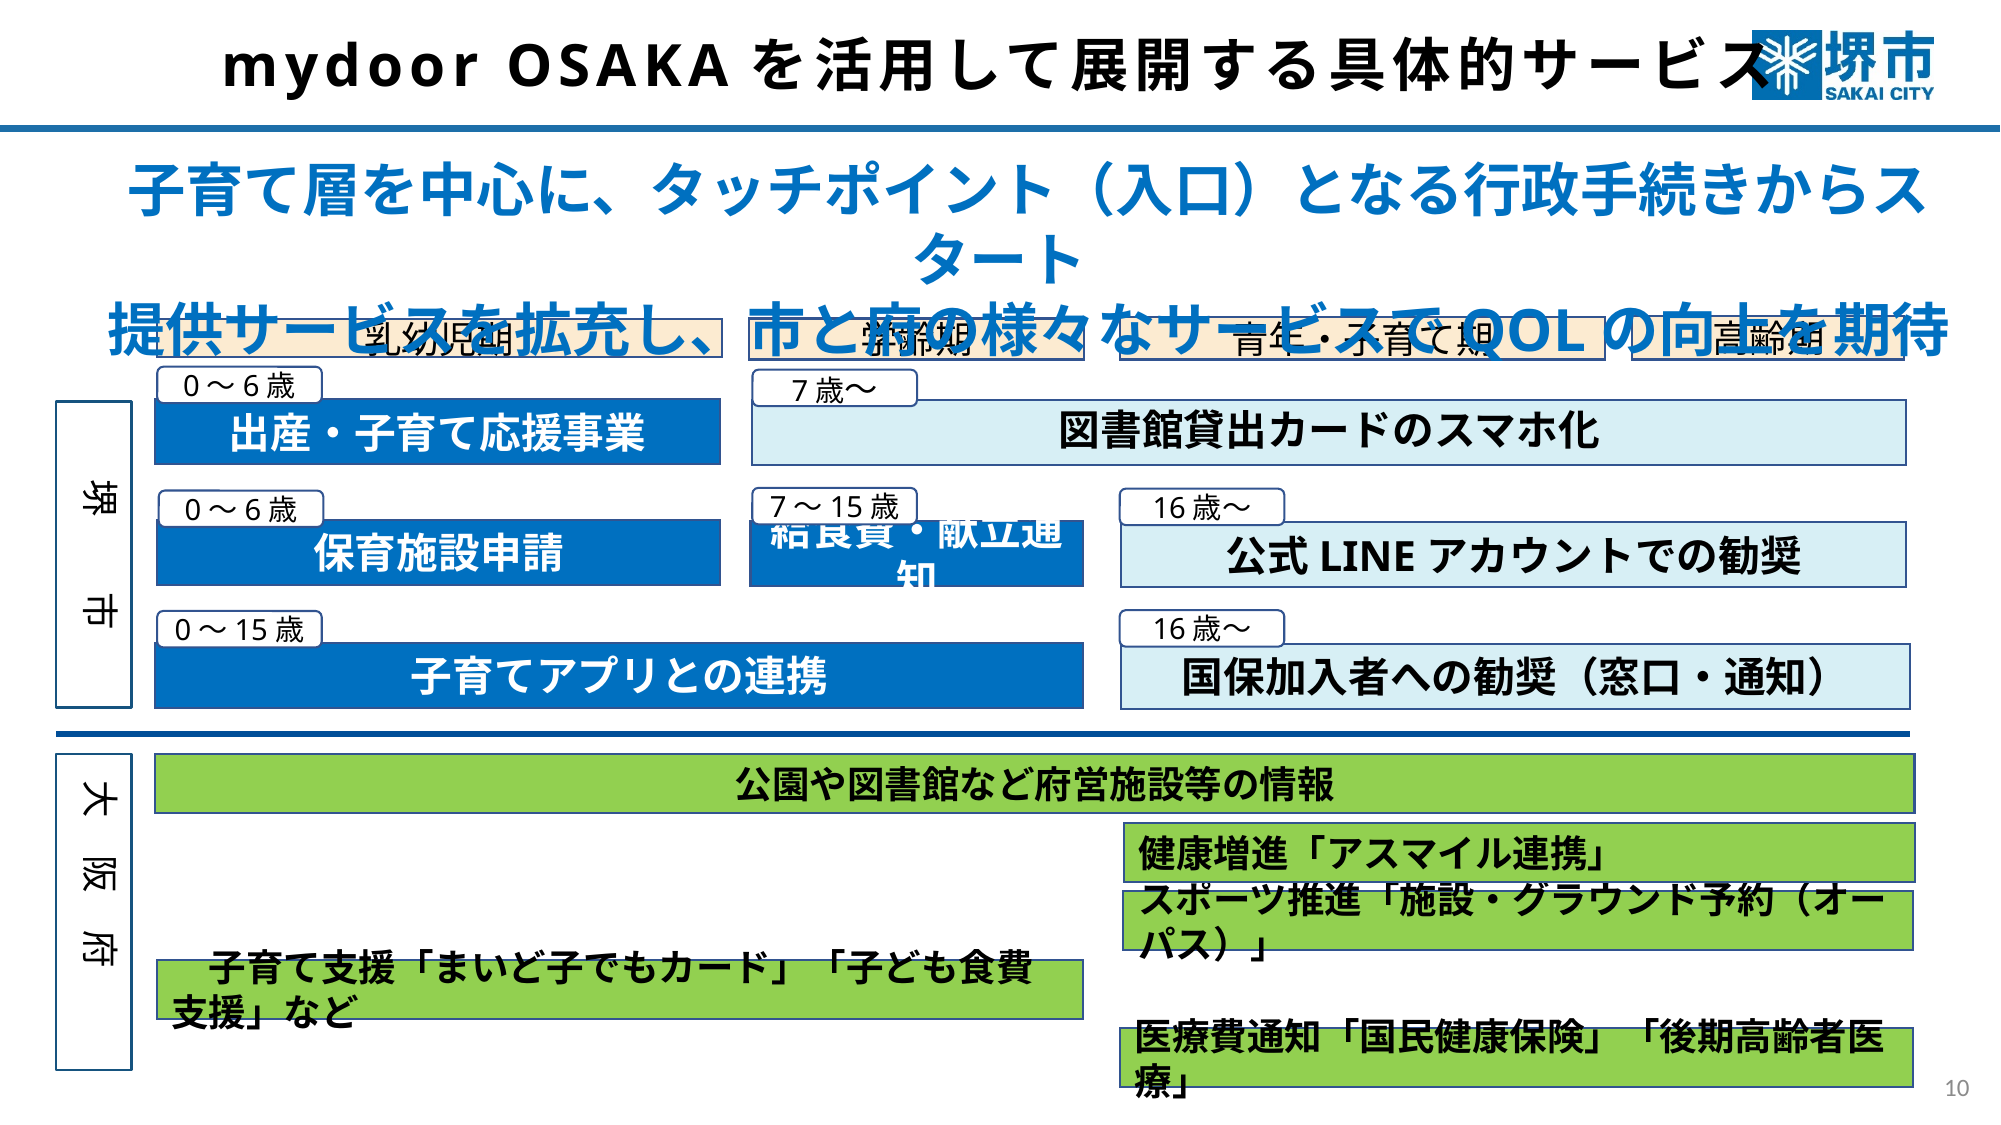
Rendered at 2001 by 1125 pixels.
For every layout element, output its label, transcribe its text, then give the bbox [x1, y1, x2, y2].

text_box 子育て層を中心に、タッチポイント（入口）となる行政手続きからスタート 提供サービスを拡充し、市と府の様々なサービスでQOLの向上を期待 [17, 145, 1982, 371]
text_box 堺 市 [56, 401, 132, 708]
text_box 0～6歳 [157, 371, 322, 404]
text_box 子育て支援「まいど子でもカード」「子ども食費支援」など [156, 959, 1084, 1019]
text_box 公式LINEアカウントでの勧奨 [1120, 521, 1907, 587]
text_box 7～15歳 [752, 487, 917, 525]
text_box 医療費通知「国民健康保険」「後期高齢者医療」 [1120, 1028, 1914, 1088]
text_box 大 阪 府 [56, 754, 132, 1071]
text_box スポーツ推進「施設・グラウンド予約（オーパス）」 [1123, 891, 1914, 951]
text_box 図書館貸出カードのスマホ化 [752, 400, 1907, 466]
title mydoor OSAKAを活用して展開する具体的サービス [0, 33, 1998, 103]
text_box 健康増進「アスマイル連携」 [1124, 822, 1915, 882]
text_box 0～15歳 [157, 610, 322, 648]
text_box 給食費・献立通知 [750, 521, 1084, 587]
slide_number 10 [1534, 1056, 1985, 1117]
text_box 保育施設申請 [156, 519, 721, 585]
text_box 子育てアプリとの連携 [155, 642, 1084, 708]
text_box 出産・子育て応援事業 [155, 399, 721, 465]
text_box 7歳～ [752, 371, 918, 407]
text_box 公園や図書館など府営施設等の情報 [155, 754, 1915, 814]
text_box 16歳～ [1119, 488, 1285, 526]
text_box 0～6歳 [158, 490, 324, 528]
text_box 16歳～ [1119, 610, 1285, 647]
text_box 国保加入者への勧奨（窓口・通知） [1120, 643, 1910, 709]
